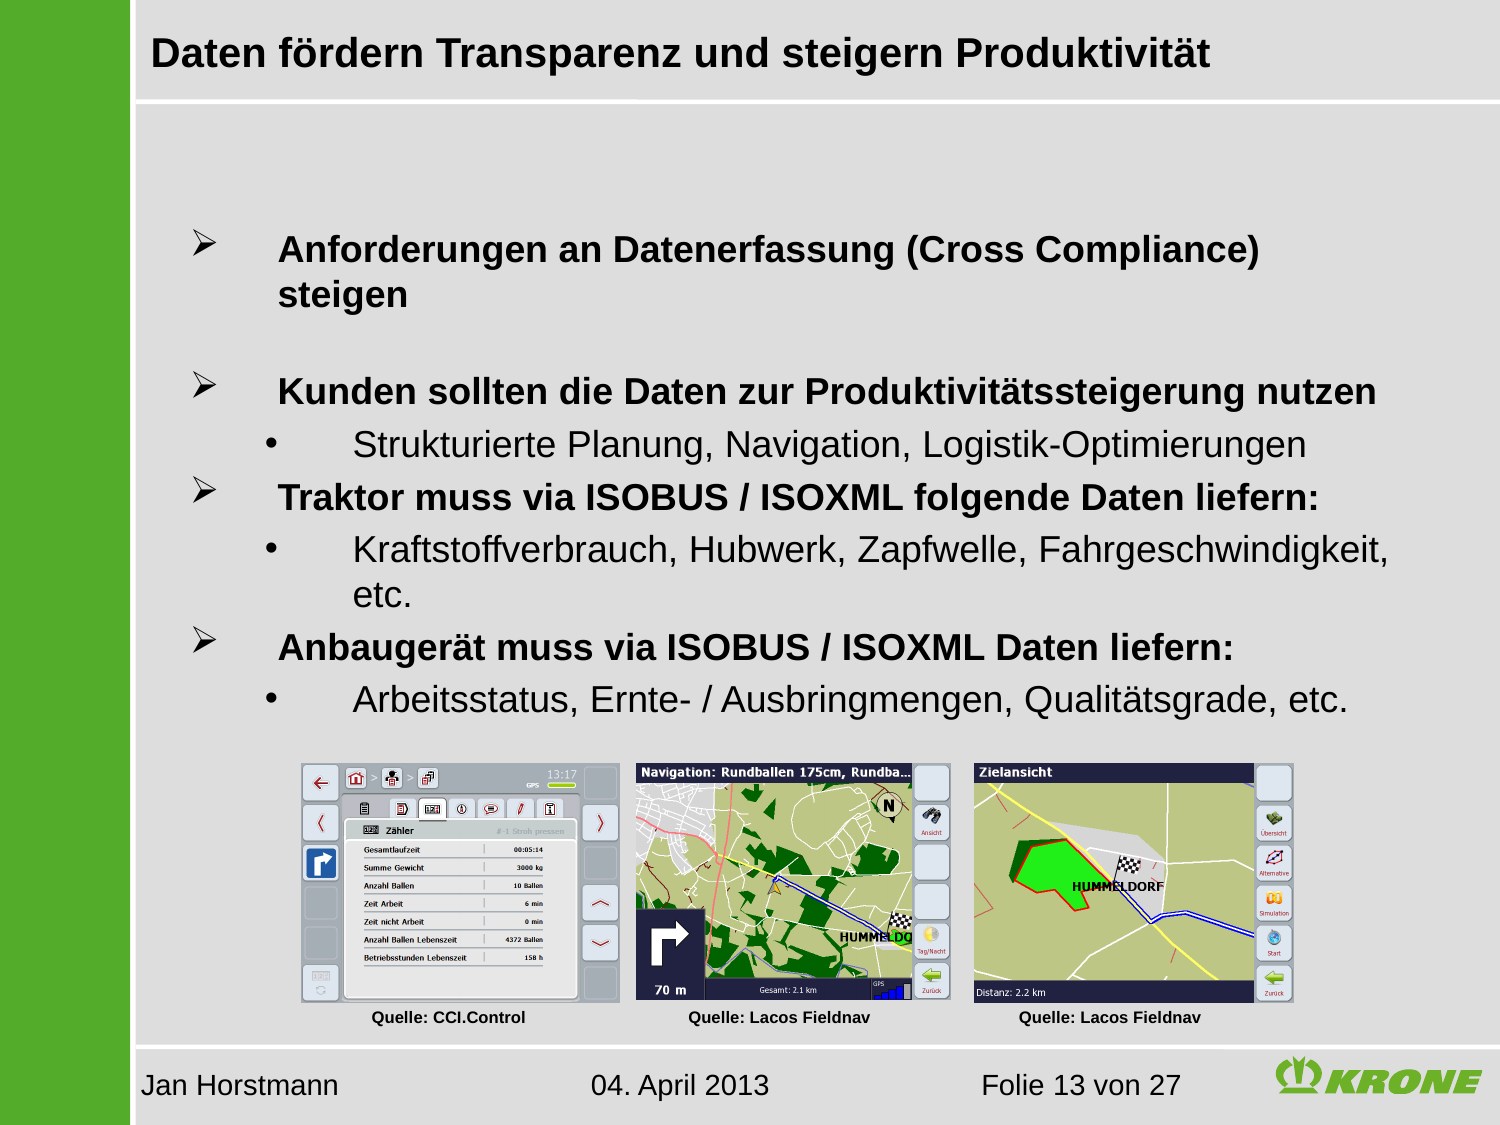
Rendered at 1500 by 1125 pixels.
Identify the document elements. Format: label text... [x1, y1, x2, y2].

title Daten fördern Transparenz und steigern Produktivität [135, 0, 1436, 103]
text_box Quelle: Lacos Fieldnav [998, 1010, 1223, 1035]
picture [635, 763, 951, 1000]
picture [974, 763, 1294, 1003]
text_box Quelle: CCI.Control [336, 1010, 562, 1035]
picture [300, 763, 621, 1003]
text_box Quelle: Lacos Fieldnav [667, 1007, 892, 1035]
text_box Anforderungen an Datenerfassung (Cross Compliance) steigen Kunden sollten die Daten zur Produktivitätssteigerung nutzen Strukturierte Planung, Navigation, Logistik-Optimierungen Traktor muss via ISOBUS / ISOXML folgende Daten liefern: Kraftstoffverbrauch, Hubwerk, Zapfwelle, Fahrgeschwindigkeit, etc. Anbaugerät muss via ISOBUS / ISOXML Daten liefern: Arbeitsstatus, Ernte- / Ausbringmengen, Qualitätsgrade, etc. [100, 101, 1418, 1047]
text_box Jan Horstmann 04. April 2013 Folie 13 von 27 [100, 1058, 1223, 1106]
